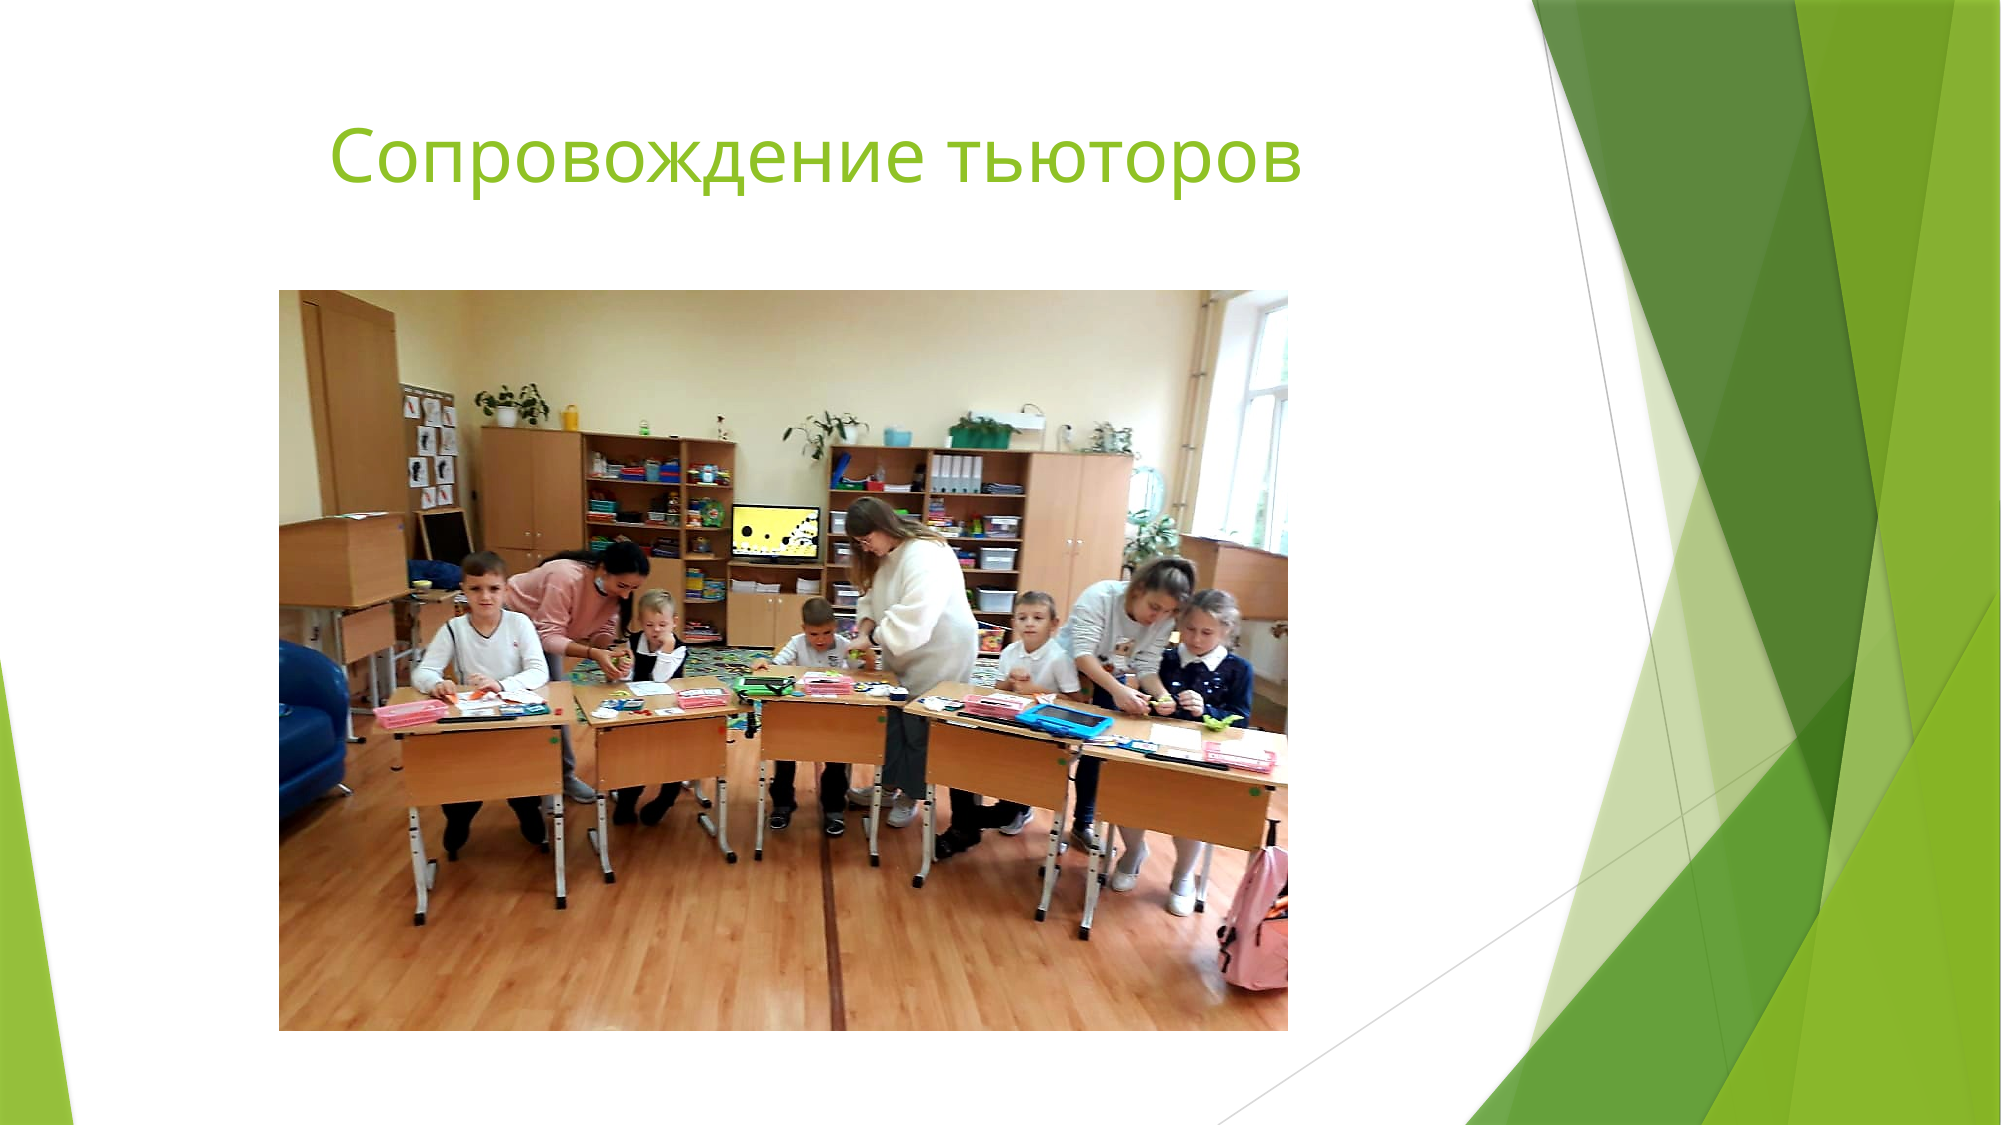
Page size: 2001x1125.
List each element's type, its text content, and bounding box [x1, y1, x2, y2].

title Сопровождение тьюторов [111, 99, 1522, 317]
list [279, 289, 1289, 1032]
